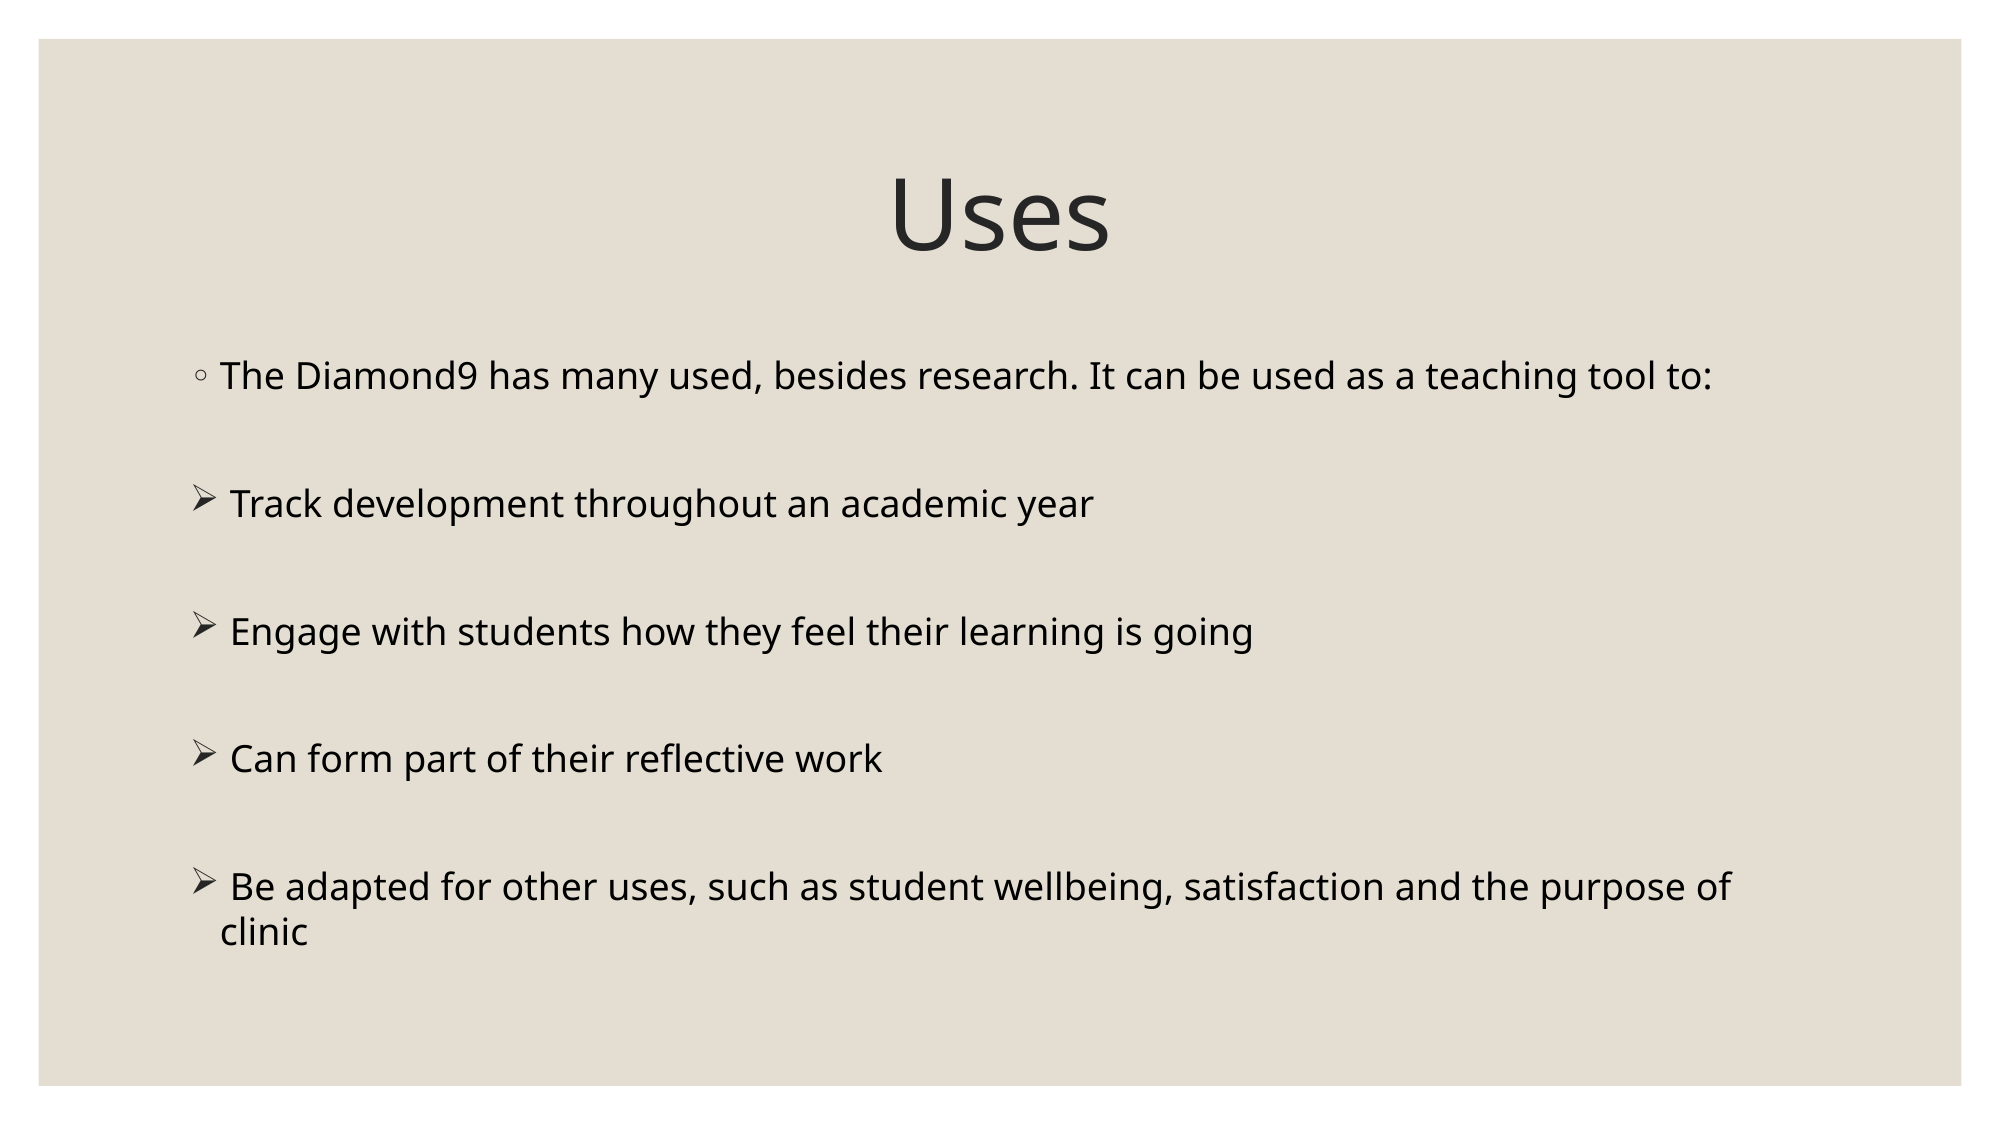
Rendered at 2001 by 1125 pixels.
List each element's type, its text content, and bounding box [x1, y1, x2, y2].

list The Diamond9 has many used, besides research. It can be used as a teaching tool to: Track development throughout an academic year Engage with students how they feel their learning is going Can form part of their reflective work Be adapted for other uses, such as student wellbeing, satisfaction and the purpose of clinic [174, 345, 1825, 990]
title Uses [174, 105, 1825, 331]
